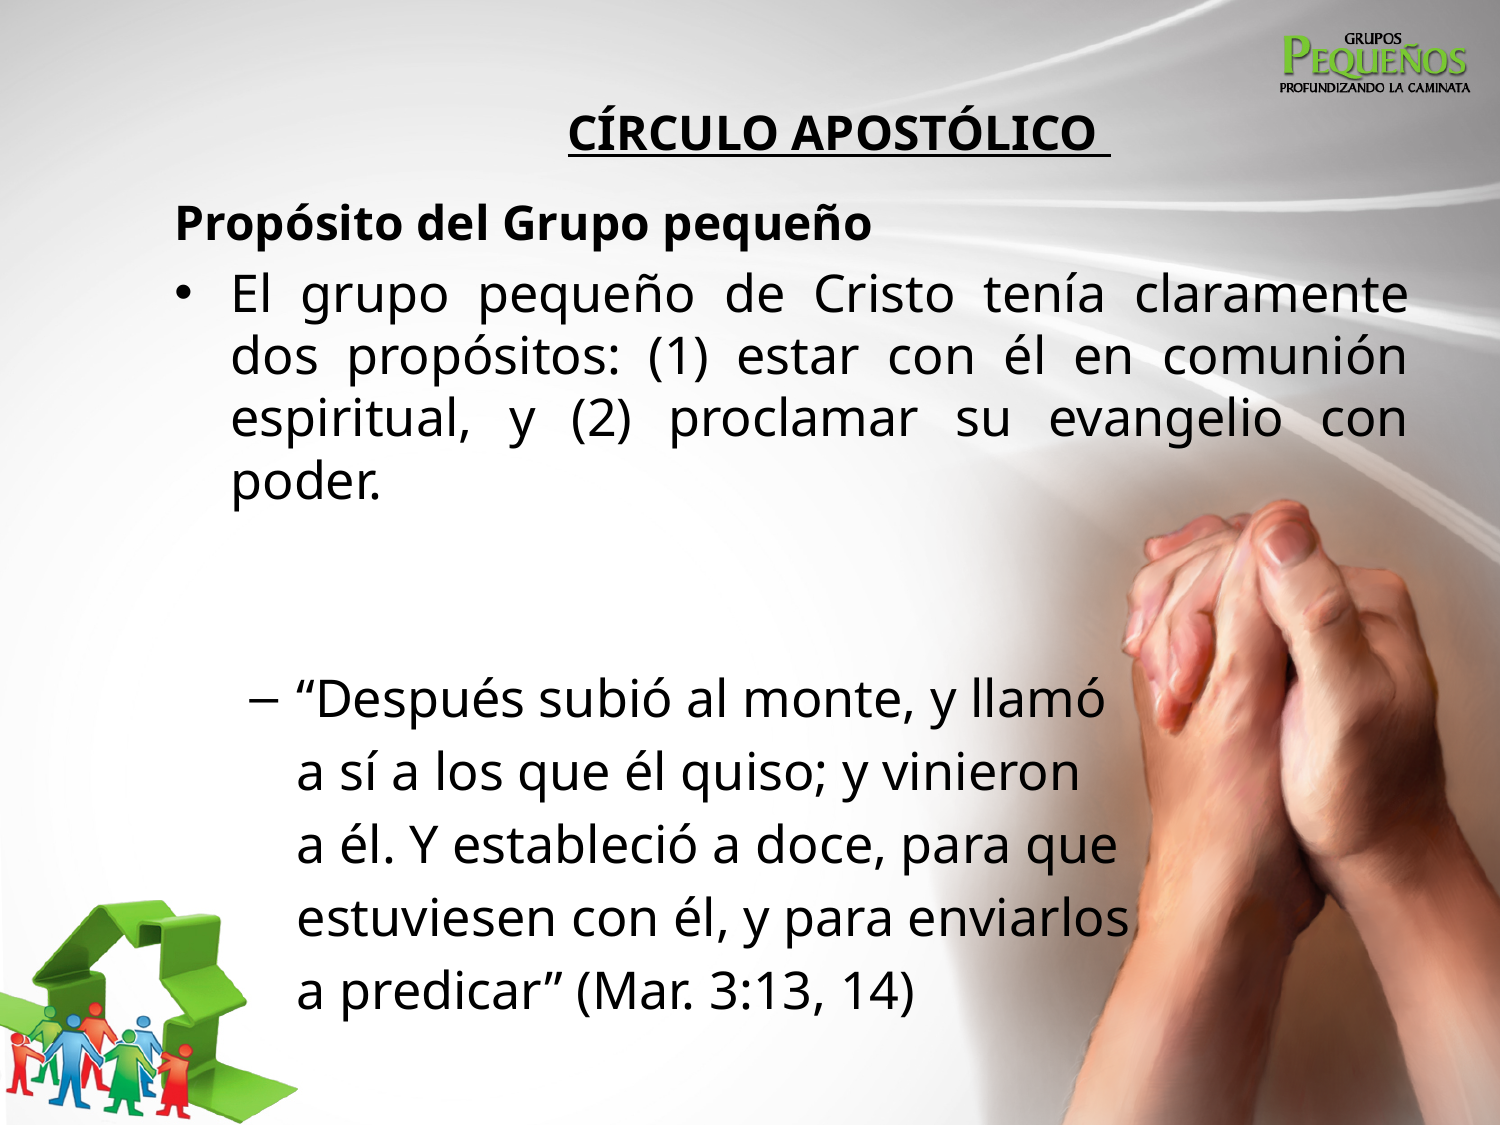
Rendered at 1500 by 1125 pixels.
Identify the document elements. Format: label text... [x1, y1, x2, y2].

title CÍRCULO APOSTÓLICO [253, 77, 1426, 184]
list Propósito del Grupo pequeño El grupo pequeño de Cristo tenía claramente dos propósitos: (1) estar con él en comunión espiritual, y (2) proclamar su evangelio con poder. “Después subió al monte, y llamó a sí a los que él quiso; y vinieron a él. Y estableció a doce, para que estuviesen con él, y para enviarlos a predicar” (Mar. 3:13, 14) [159, 184, 1426, 1071]
picture [0, 0, 1500, 1125]
